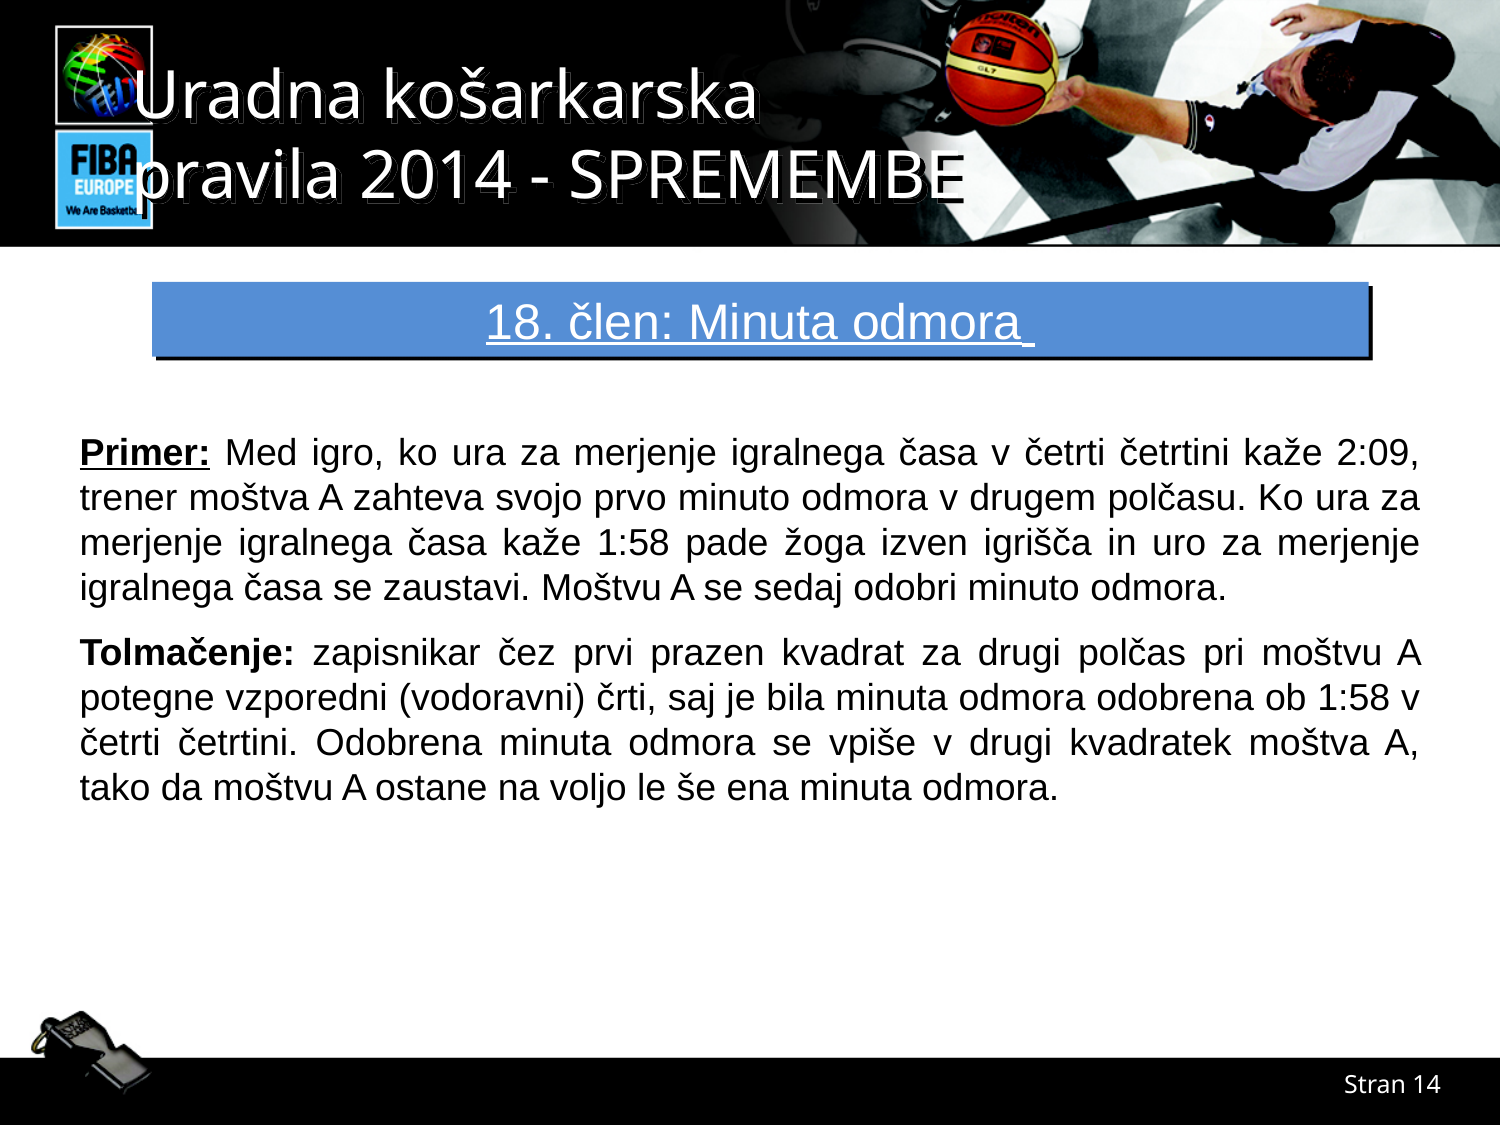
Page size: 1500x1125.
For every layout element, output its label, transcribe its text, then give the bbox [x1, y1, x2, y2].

text_box Primer: Med igro, ko ura za merjenje igralnega časa v četrti četrtini kaže 2:09, trener moštva A zahteva svojo prvo minuto odmora v drugem polčasu. Ko ura za merjenje igralnega časa kaže 1:58 pade žoga izven igrišča in uro za merjenje igralnega časa se zaustavi. Moštvu A se sedaj odobri minuto odmora. Tolmačenje: zapisnikar čez prvi prazen kvadrat za drugi polčas pri moštvu A potegne vzporedni (vodoravni) črti, saj je bila minuta odmora odobrena ob 1:58 v četrti četrtini. Odobrena minuta odmora se vpiše v drugi kvadratek moštva A, tako da moštvu A ostane na voljo le še ena minuta odmora. [64, 420, 1436, 816]
text_box 18. člen: Minuta odmora [152, 281, 1369, 357]
picture [0, 0, 1500, 1125]
